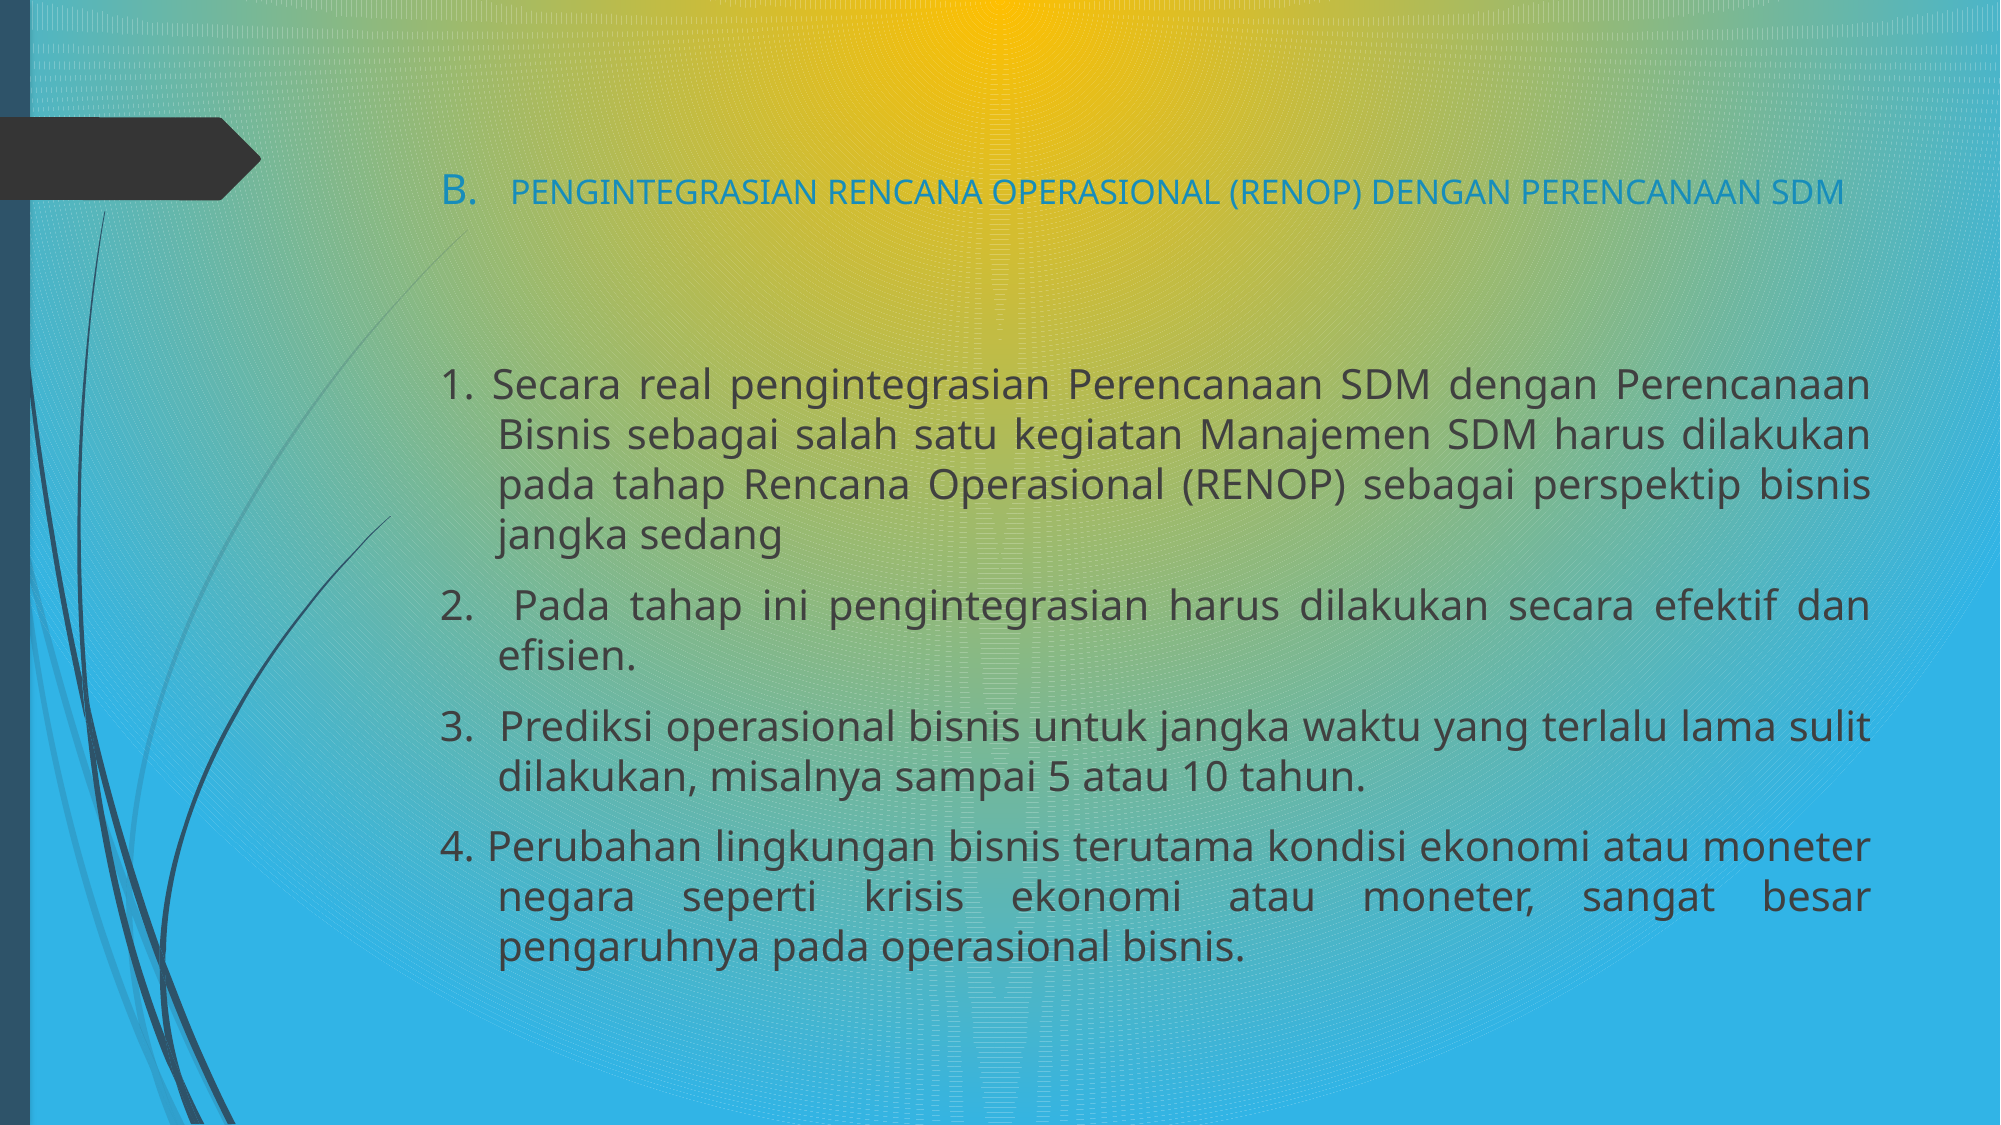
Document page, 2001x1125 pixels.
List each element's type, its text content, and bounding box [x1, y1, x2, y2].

title B. PENGINTEGRASIAN RENCANA OPERASIONAL (RENOP) DENGAN PERENCANAAN SDM [425, 155, 1888, 350]
list 1. Secara real pengintegrasian Perencanaan SDM dengan Perencanaan Bisnis sebagai salah satu kegiatan Manajemen SDM harus dilakukan pada tahap Rencana Operasional (RENOP) sebagai perspektip bisnis jangka sedang 2. Pada tahap ini pengintegrasian harus dilakukan secara efektif dan efisien. 3. Prediksi operasional bisnis untuk jangka waktu yang terlalu lama sulit dilakukan, misalnya sampai 5 atau 10 tahun. 4. Perubahan lingkungan bisnis terutama kondisi ekonomi atau moneter negara seperti krisis ekonomi atau moneter, sangat besar pengaruhnya pada operasional bisnis. [424, 350, 1888, 970]
